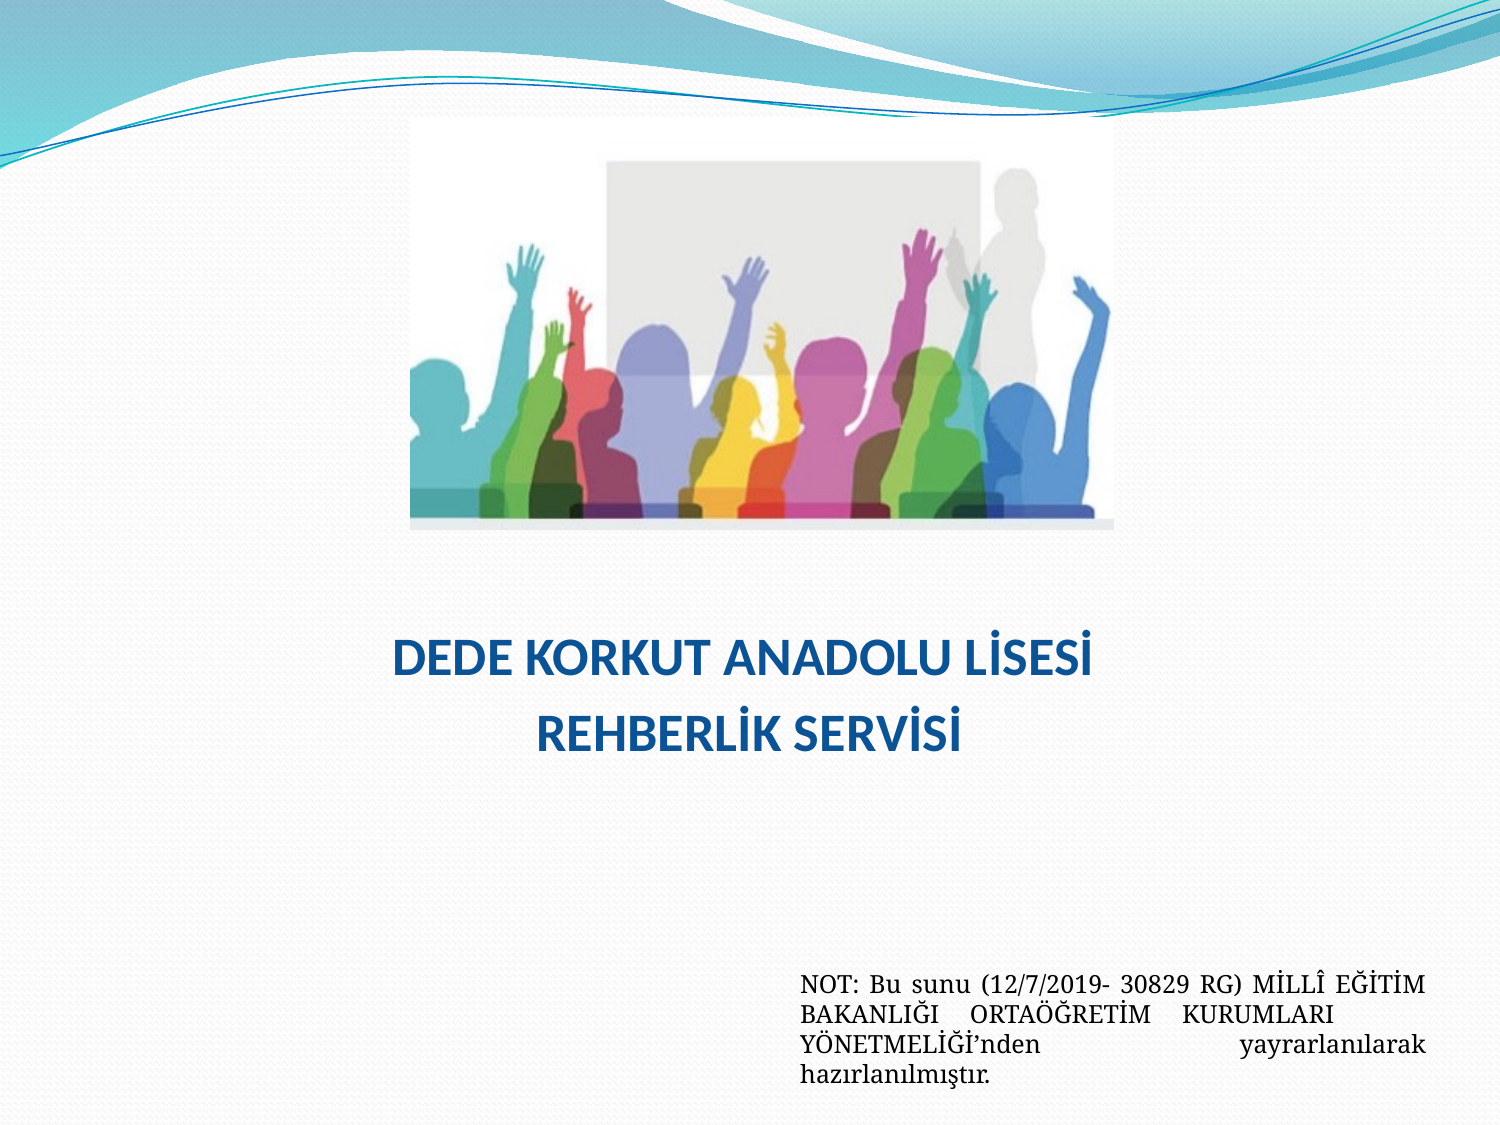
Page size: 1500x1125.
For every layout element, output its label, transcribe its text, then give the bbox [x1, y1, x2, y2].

title [75, 115, 1425, 399]
picture [409, 116, 1114, 530]
text_box NOT: Bu sunu (12/7/2019- 30829 RG) MİLLÎ EĞİTİM BAKANLIĞI ORTAÖĞRETİM KURUMLARI YÖNETMELİĞİ’nden yayrarlanılarak hazırlanılmıştır. [785, 960, 1442, 1096]
list Fahriye OKYAY DEDE KORKUT ANADOLU LİSESİ REHBERLİK SERVİSİ [75, 399, 1425, 1038]
